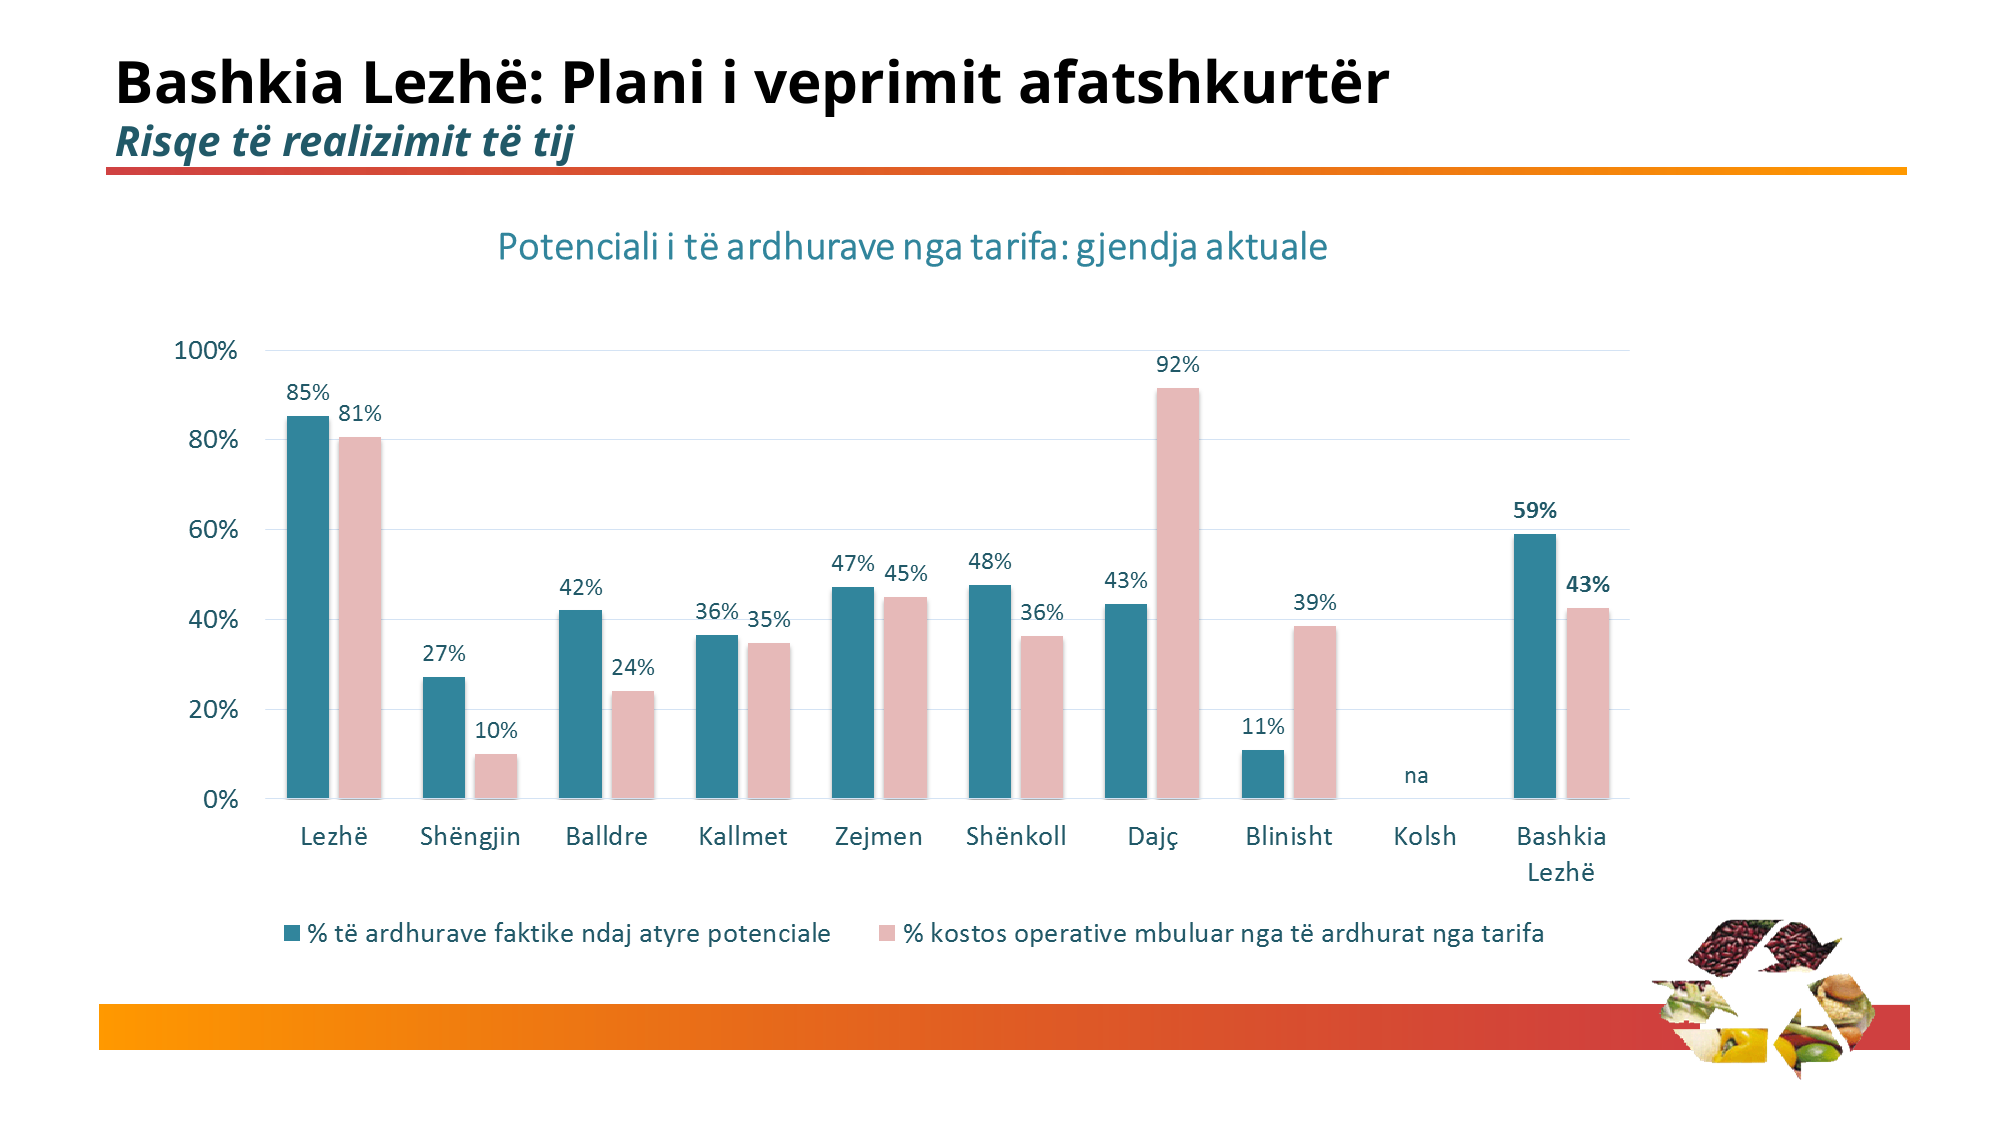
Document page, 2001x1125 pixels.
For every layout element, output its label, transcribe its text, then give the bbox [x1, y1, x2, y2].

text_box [152, 195, 1673, 979]
title Bashkia Lezhë: Plani i veprimit afatshkurtër Risqe të realizimit të tij [99, 24, 1900, 166]
picture [1634, 893, 1900, 1100]
